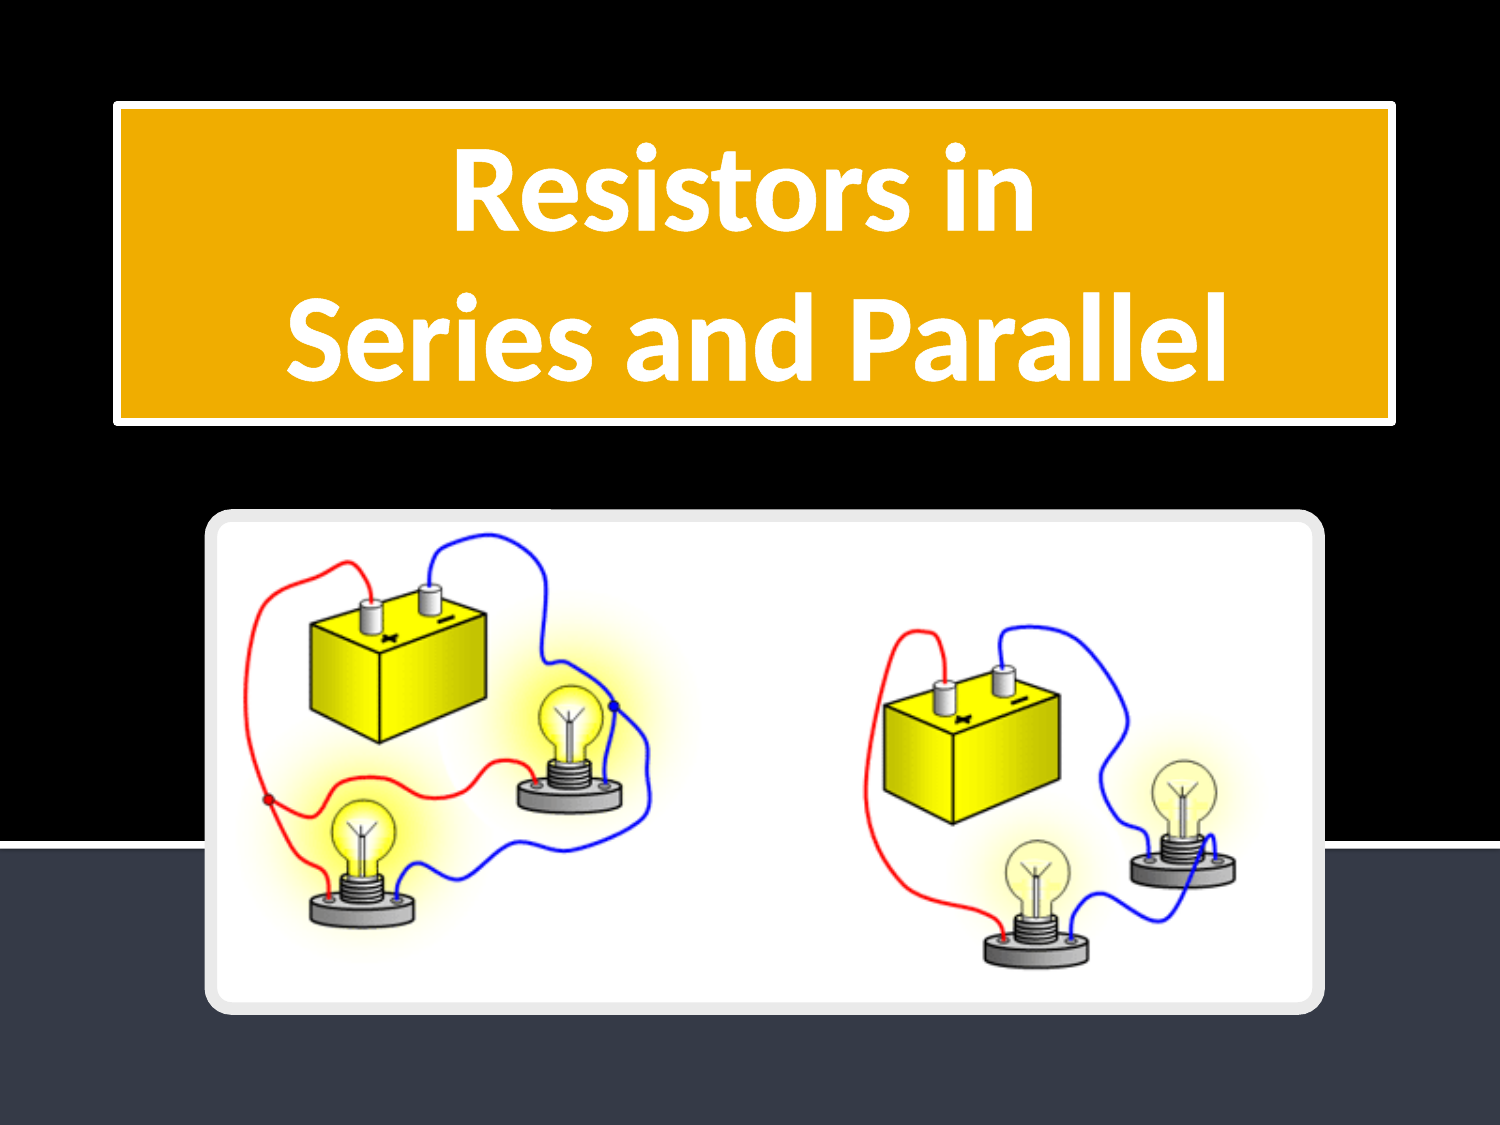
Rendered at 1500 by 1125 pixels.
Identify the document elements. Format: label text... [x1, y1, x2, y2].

picture [210, 515, 1319, 1009]
title Resistors in Series and Parallel [113, 101, 1396, 426]
